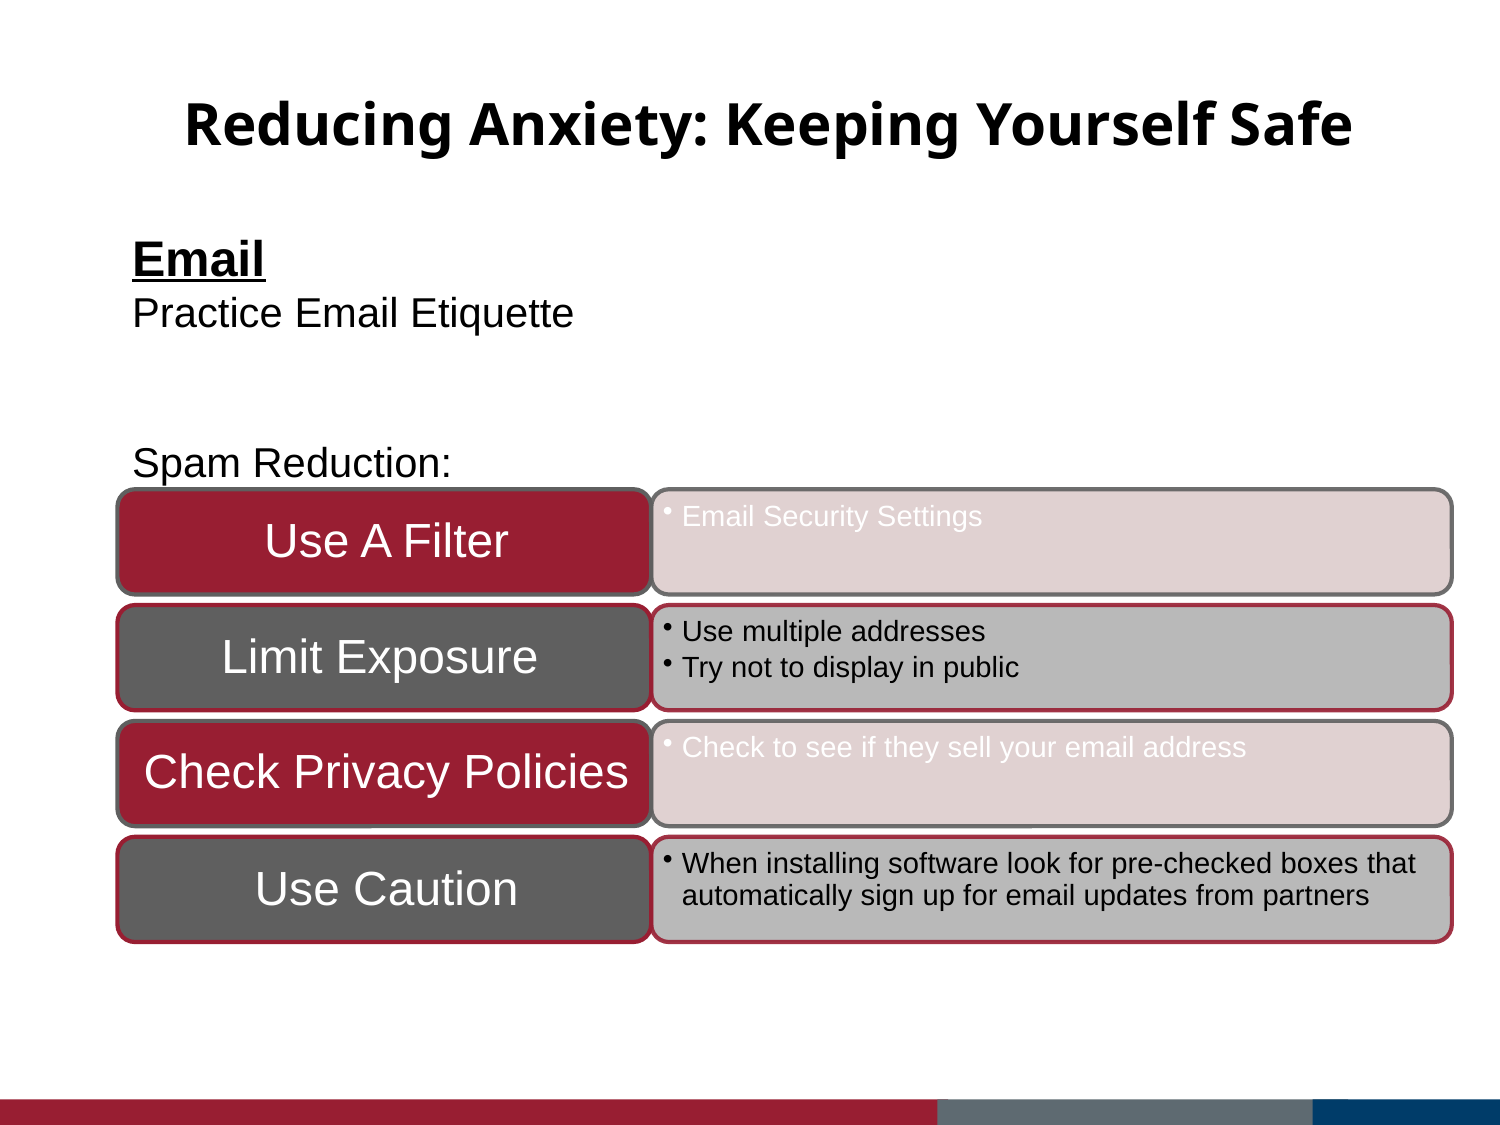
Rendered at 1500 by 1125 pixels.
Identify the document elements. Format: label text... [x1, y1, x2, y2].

text_box Email Practice Email Etiquette Spam Reduction: [117, 218, 1421, 488]
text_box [117, 488, 1453, 943]
title Reducing Anxiety: Keeping Yourself Safe [131, 87, 1407, 167]
